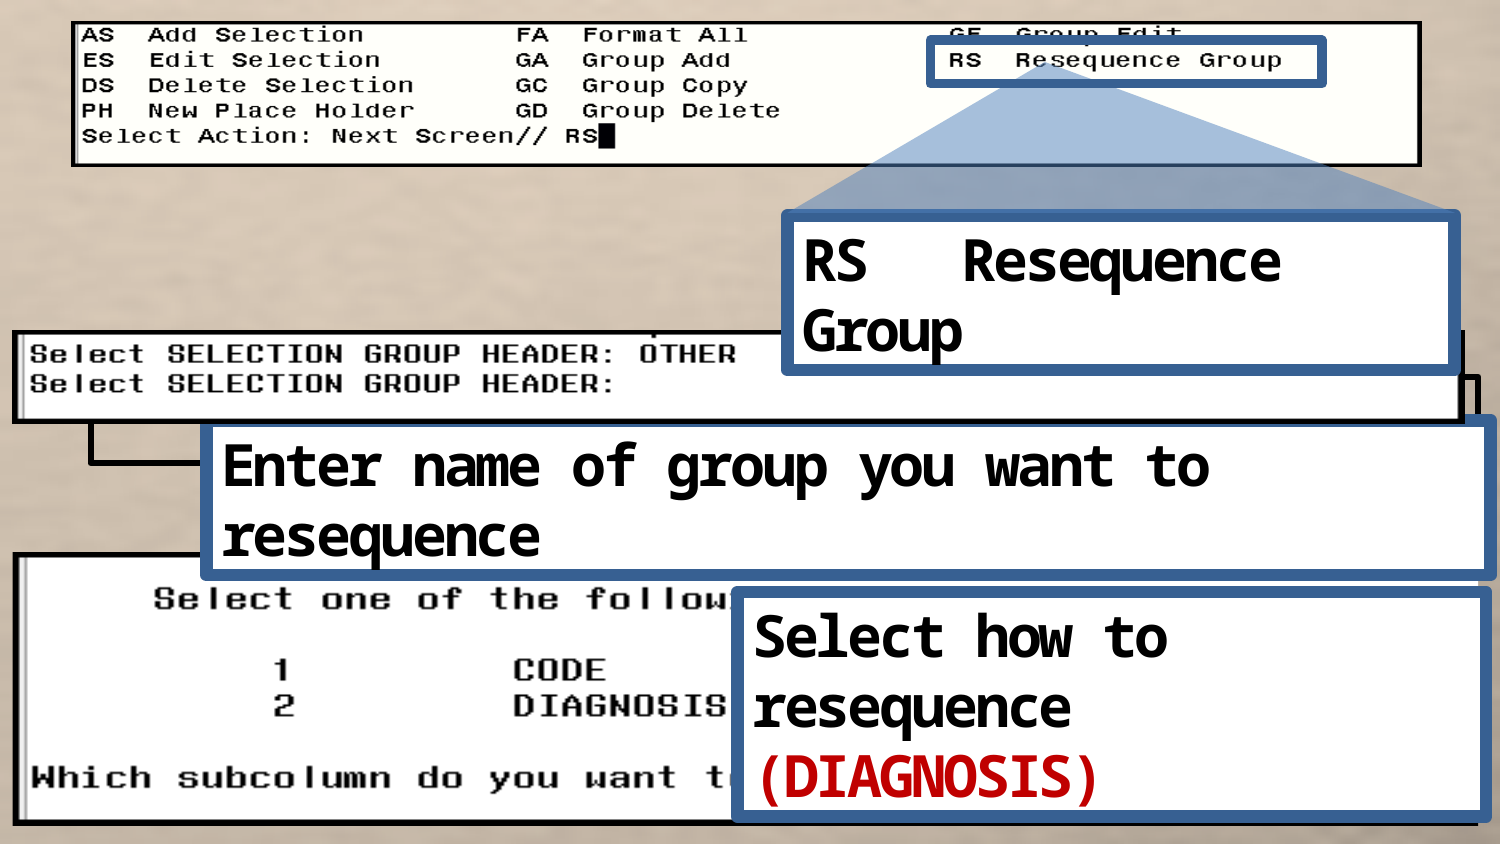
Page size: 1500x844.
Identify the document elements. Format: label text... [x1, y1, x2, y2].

text_box [1468, 375, 1480, 420]
text_box [785, 176, 1457, 215]
text_box [89, 432, 206, 465]
picture [0, 0, 1500, 844]
text_box Enter name of group you want to resequence [206, 420, 1491, 575]
text_box Select how to resequence (DIAGNOSIS) [1482, 591, 1486, 817]
text_box RS Resequence Group [787, 215, 1455, 328]
